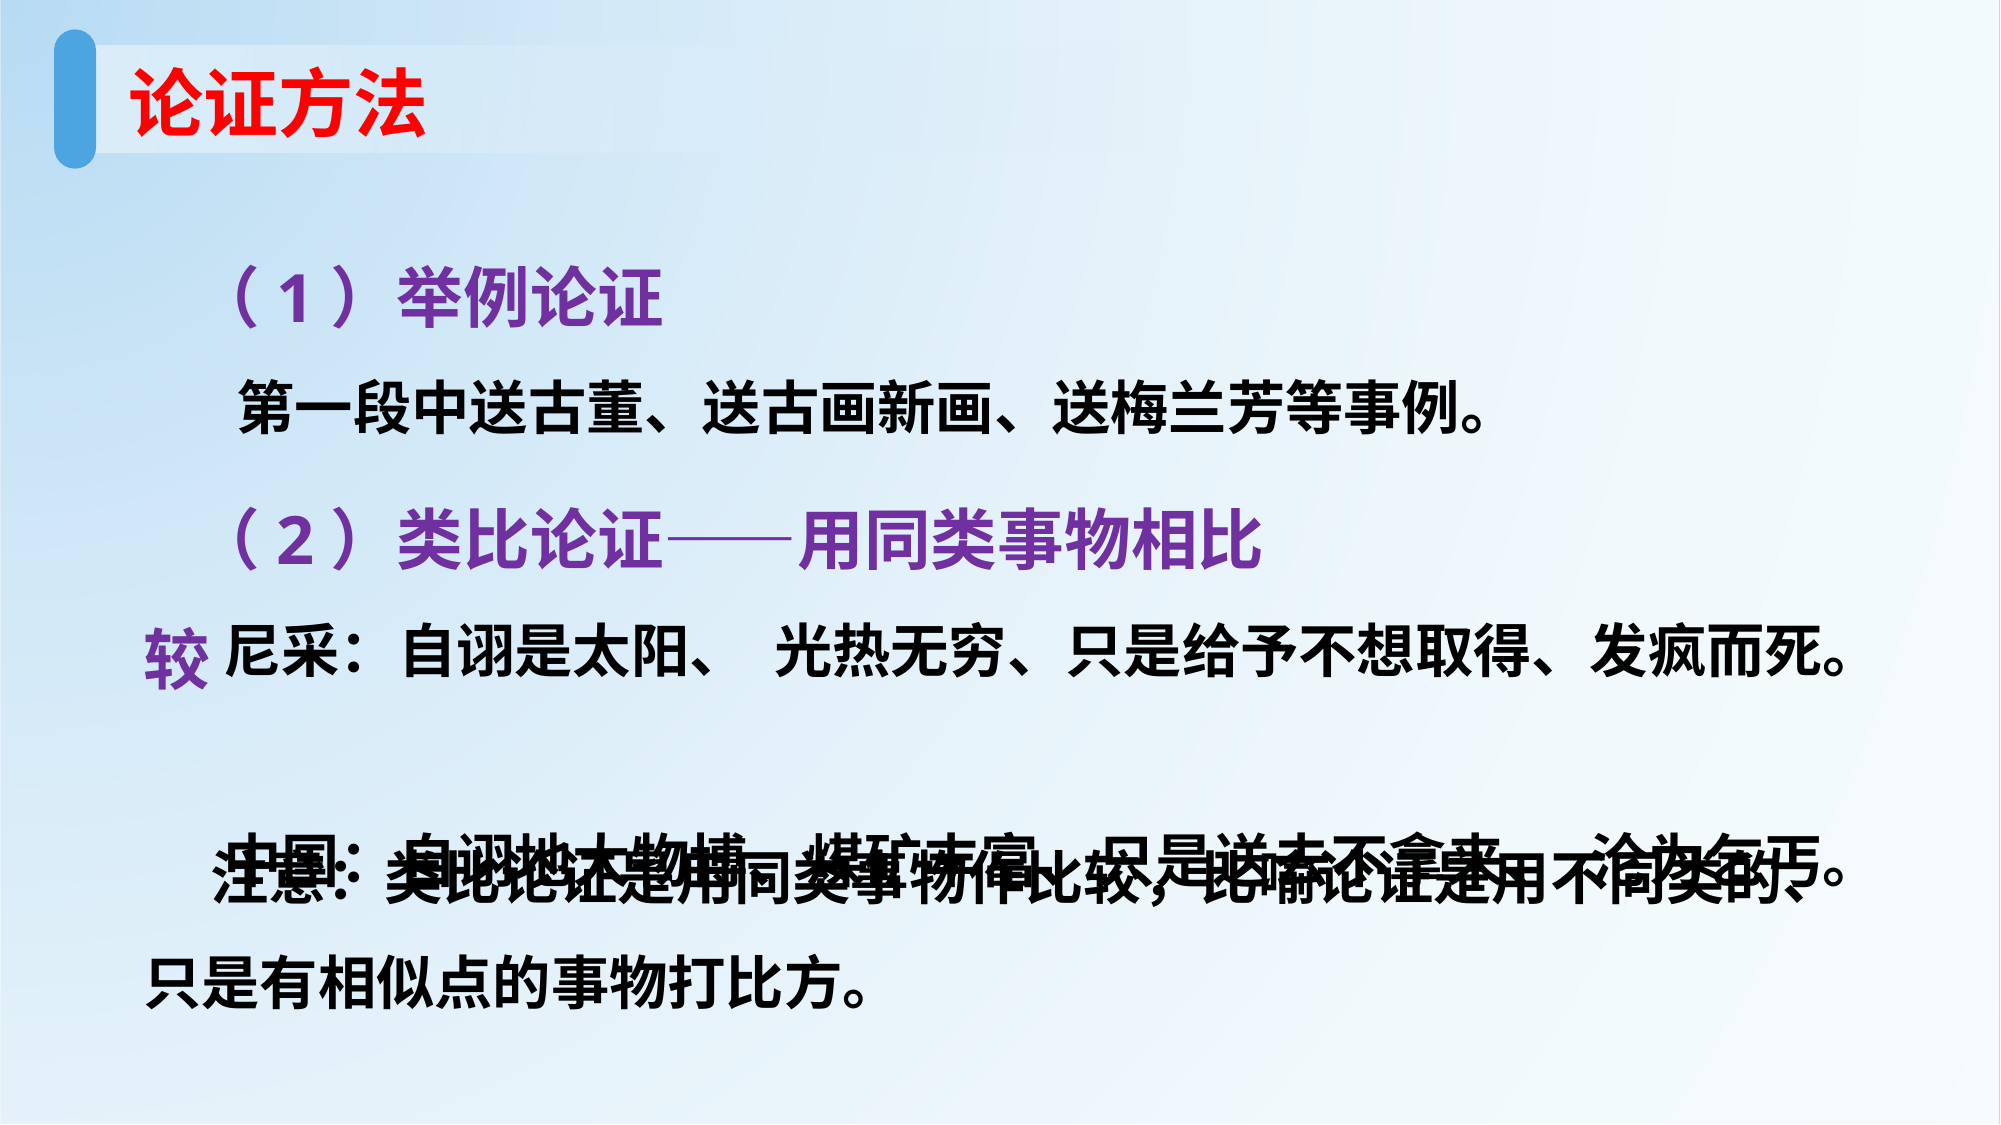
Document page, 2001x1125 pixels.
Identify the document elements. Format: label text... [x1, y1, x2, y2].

text_box （1）举例论证 [128, 208, 780, 329]
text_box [53, 29, 1415, 169]
text_box 注意：类比论证是用同类事物作比较，比喻论证是用不同类的、只是有相似点的事物打比方。 [128, 798, 1815, 1024]
text_box 尼采：自诩是太阳、 光热无穷、只是给予不想取得、发疯而死。 中国：自诩地大物博、煤矿丰富、只是送去不拿来、 沦为乞丐。 [128, 571, 1947, 902]
text_box 第一段中送古董、送古画新画、送梅兰芳等事例。 [128, 329, 1647, 449]
text_box （2）类比论证——用同类事物相比较 [128, 450, 1337, 571]
picture [0, 0, 2000, 1125]
